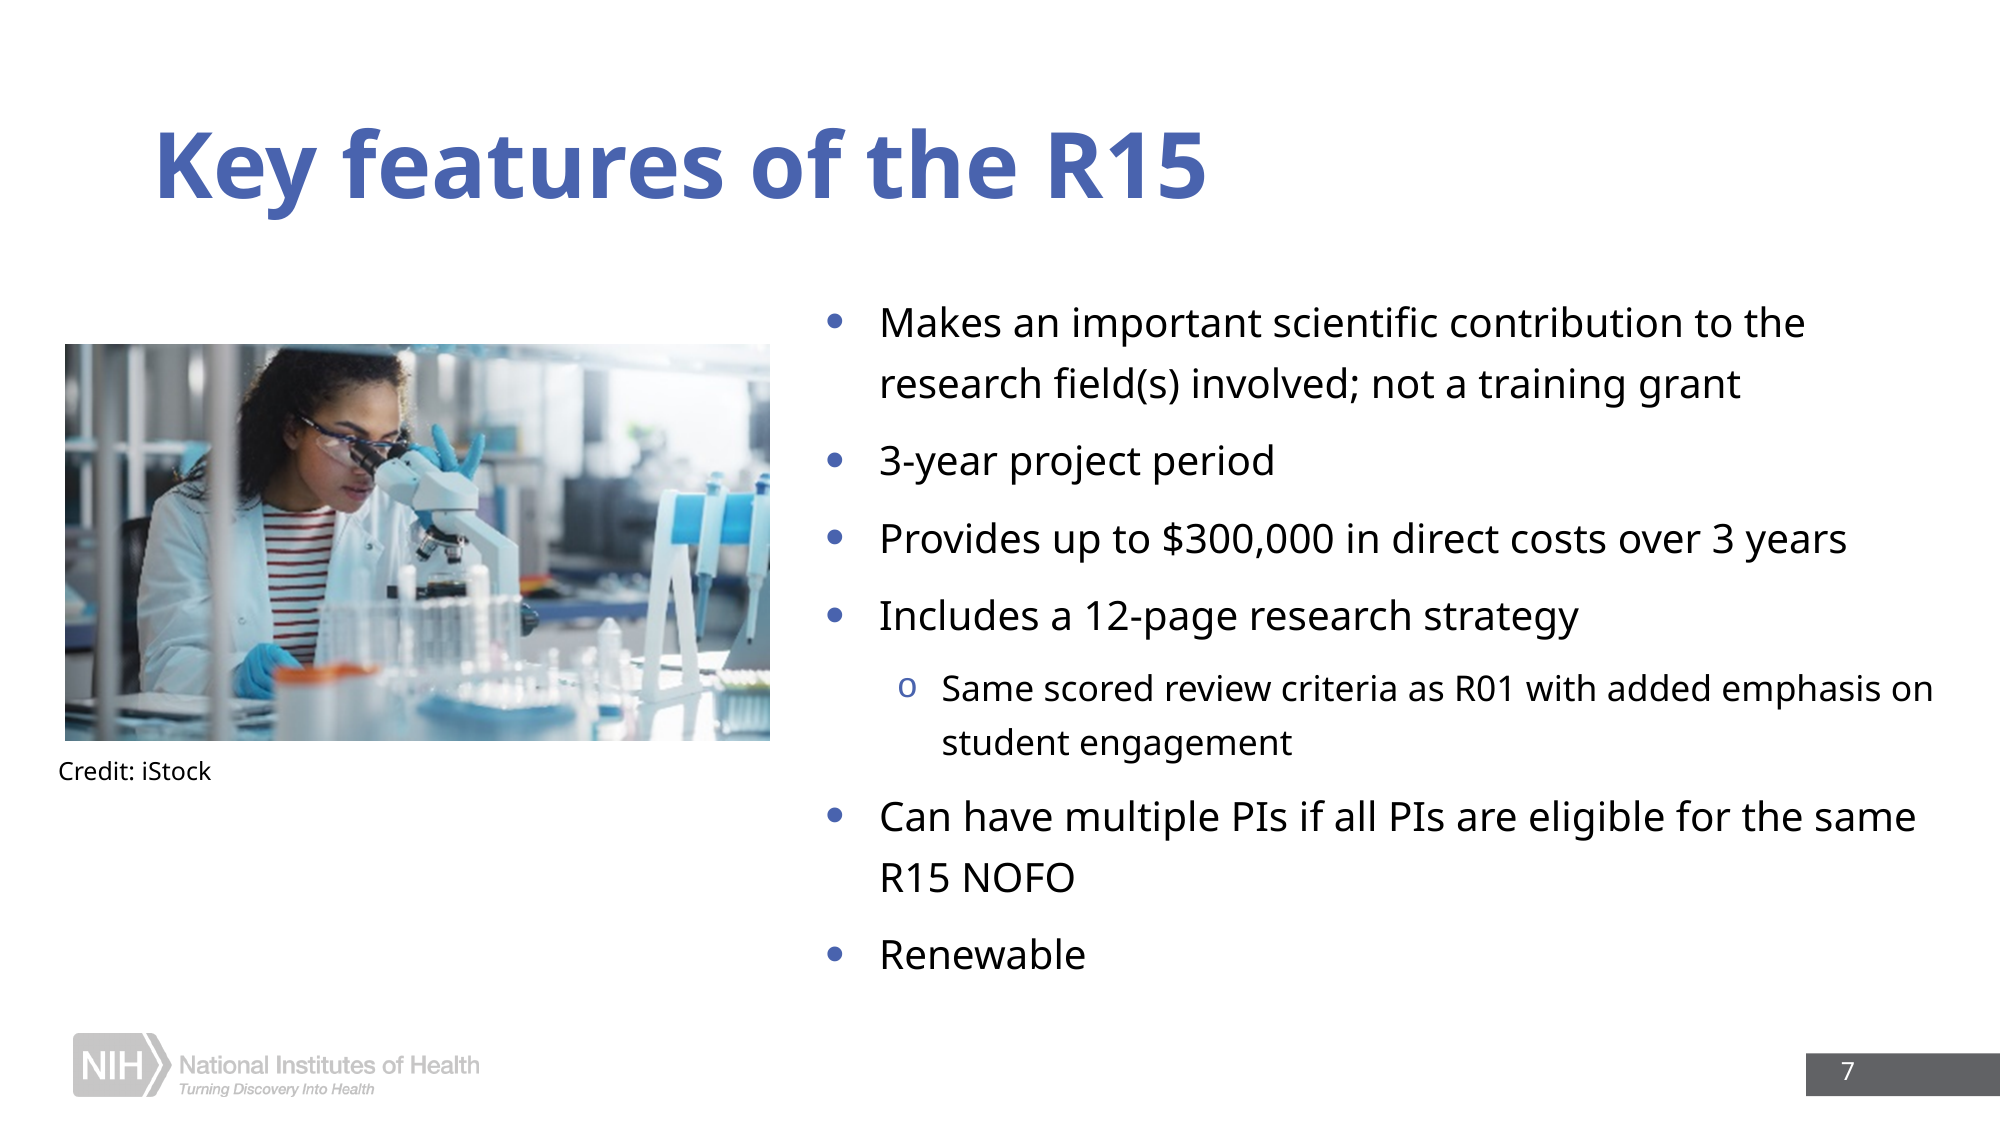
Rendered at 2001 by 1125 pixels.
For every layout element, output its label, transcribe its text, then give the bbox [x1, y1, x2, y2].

slide_number 7 [1419, 1042, 1870, 1103]
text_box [43, 344, 770, 803]
title Key features of the R15 [137, 59, 1863, 278]
list Makes an important scientific contribution to the research field(s) involved; not a training grant 3-year project period Provides up to $300,000 in direct costs over 3 years Includes a 12-page research strategy Same scored review criteria as R01 with added emphasis on student engagement Can have multiple PIs if all PIs are eligible for the same R15 NOFO Renewable [792, 277, 1970, 992]
